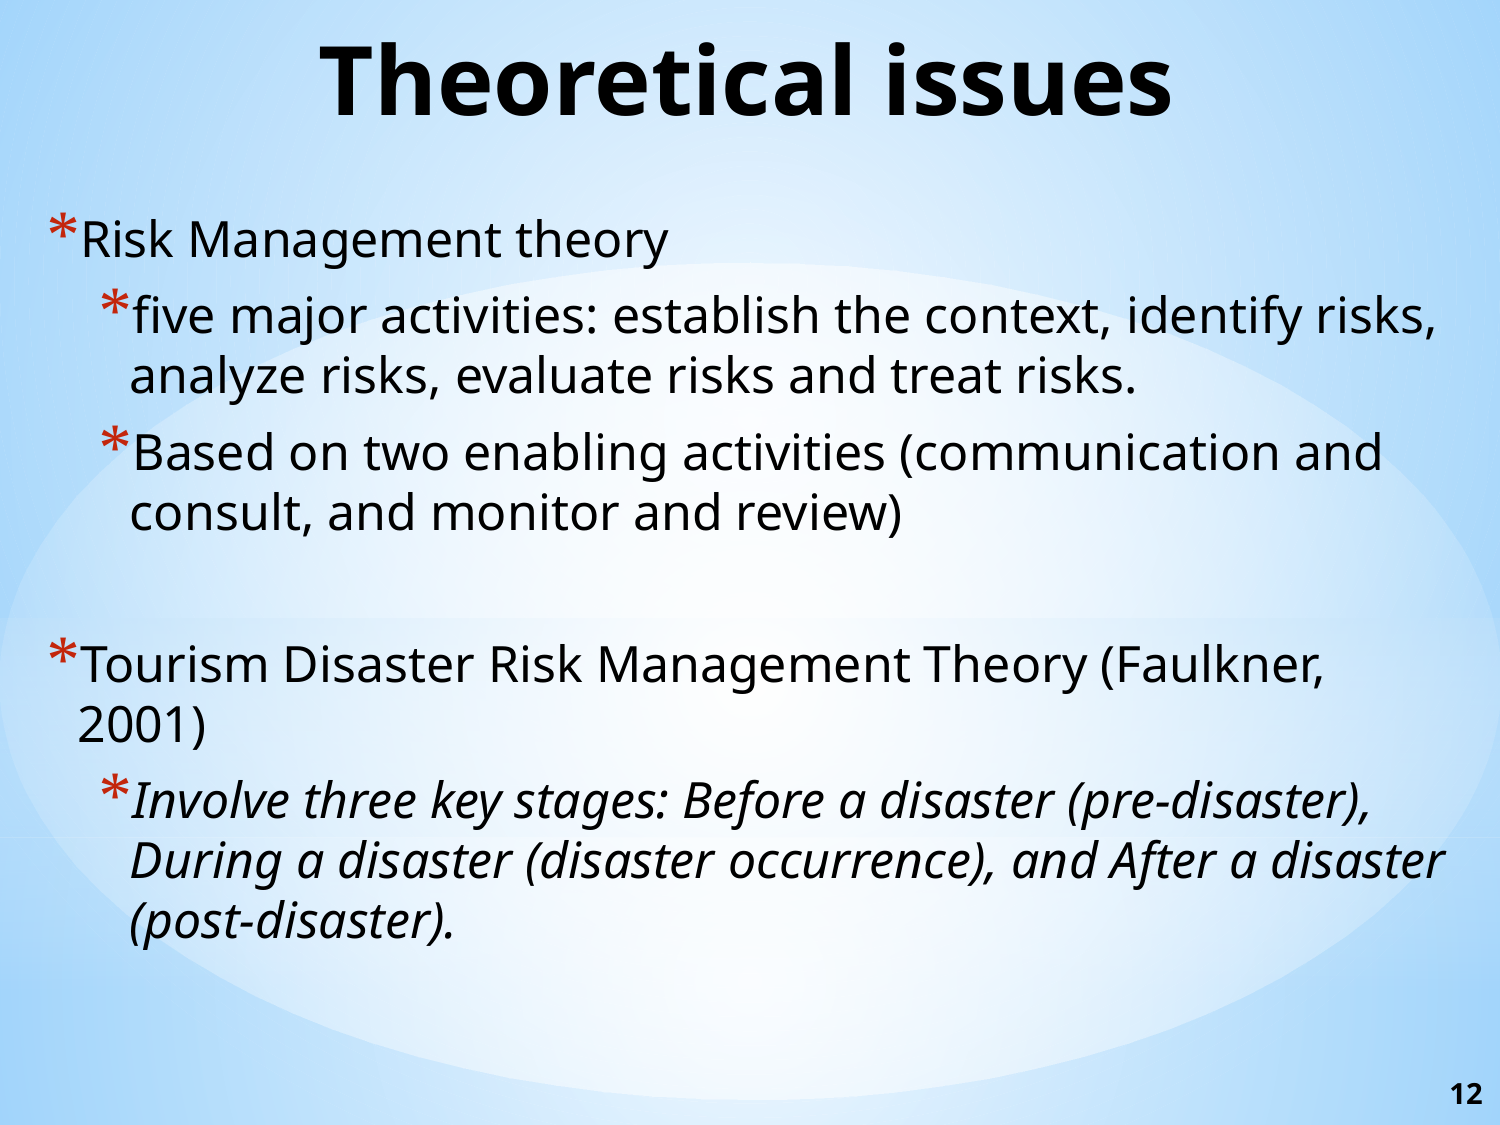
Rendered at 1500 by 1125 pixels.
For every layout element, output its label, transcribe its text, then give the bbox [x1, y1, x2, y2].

list Risk Management theory five major activities: establish the context, identify risks, analyze risks, evaluate risks and treat risks. Based on two enabling activities (communication and consult, and monitor and review) Tourism Disaster Risk Management Theory (Faulkner, 2001) Involve three key stages: Before a disaster (pre-disaster), During a disaster (disaster occurrence), and After a disaster (post-disaster). [24, 200, 1475, 1100]
slide_number 12 [1197, 1065, 1498, 1125]
title Theoretical issues [212, 12, 1281, 200]
